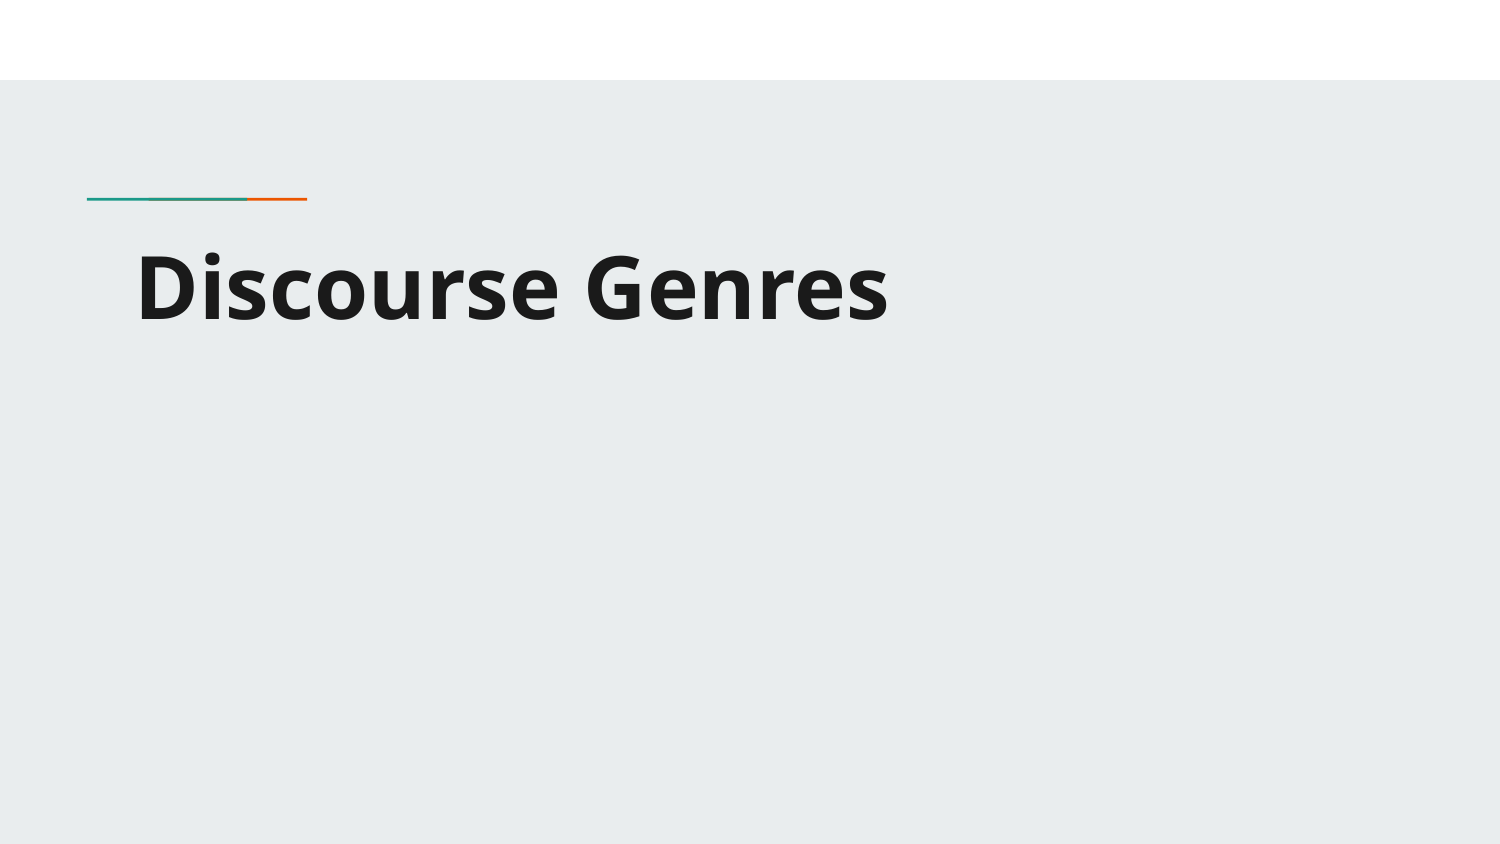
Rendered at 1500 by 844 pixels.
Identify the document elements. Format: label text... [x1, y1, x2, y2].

title Discourse Genres [119, 216, 1381, 490]
